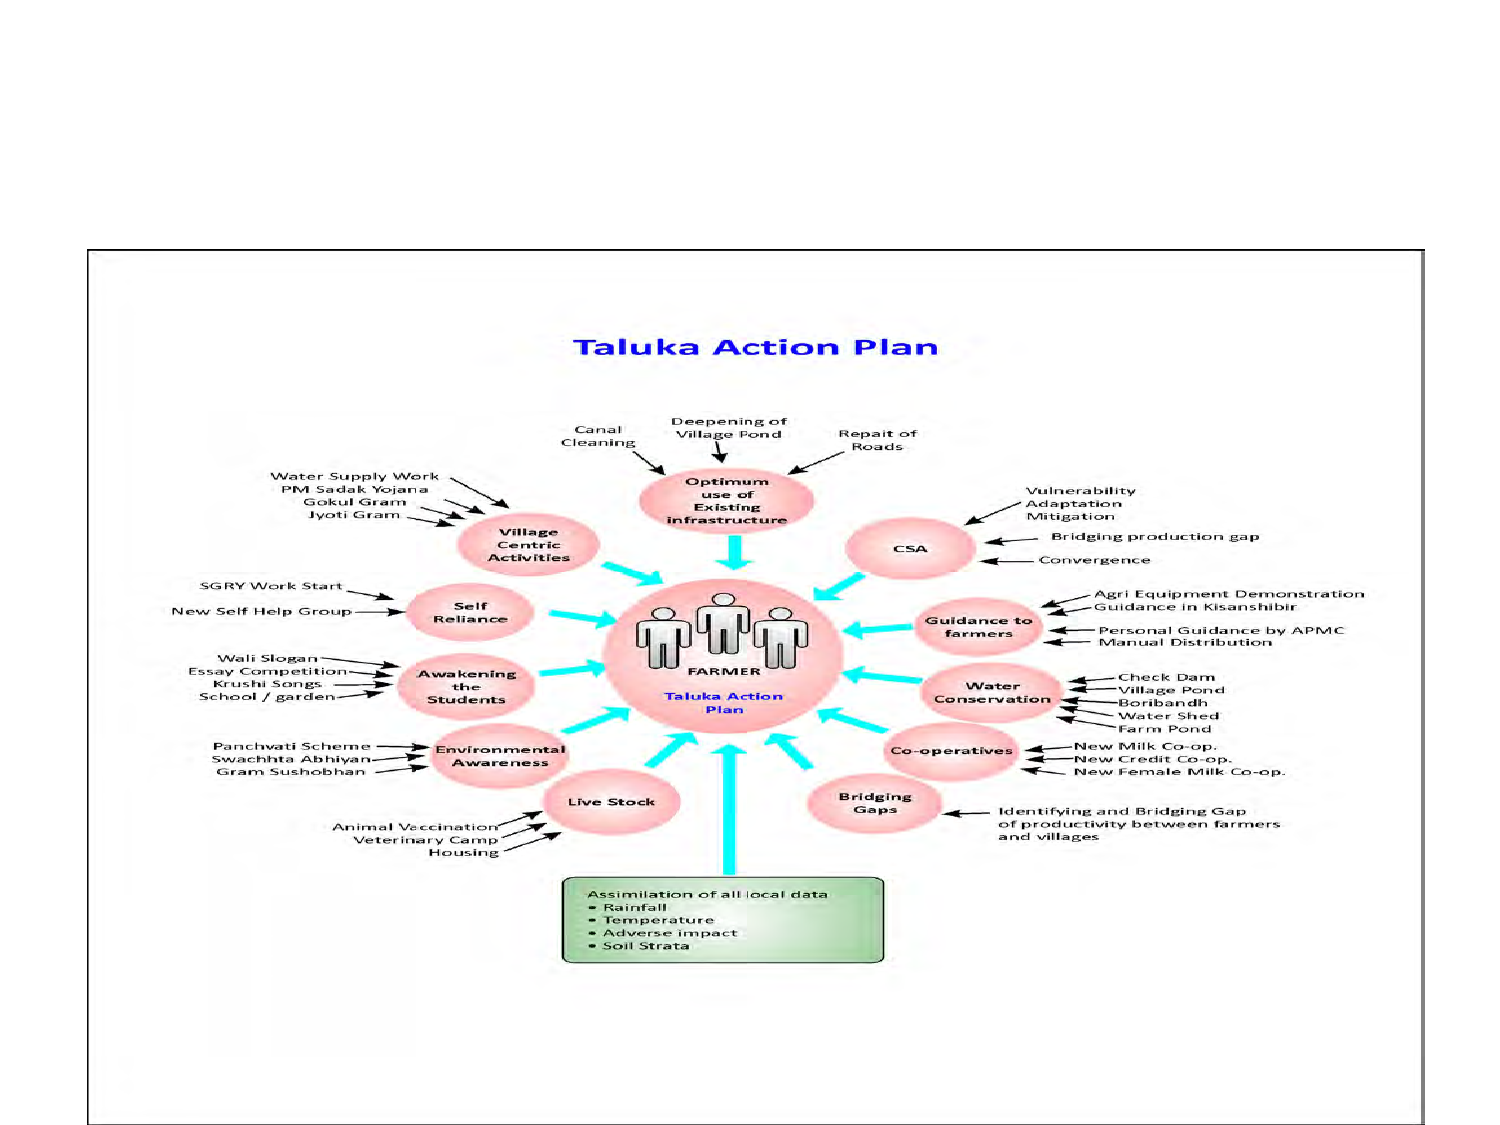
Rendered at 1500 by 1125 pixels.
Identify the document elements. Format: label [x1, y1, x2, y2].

list [87, 249, 1426, 1125]
